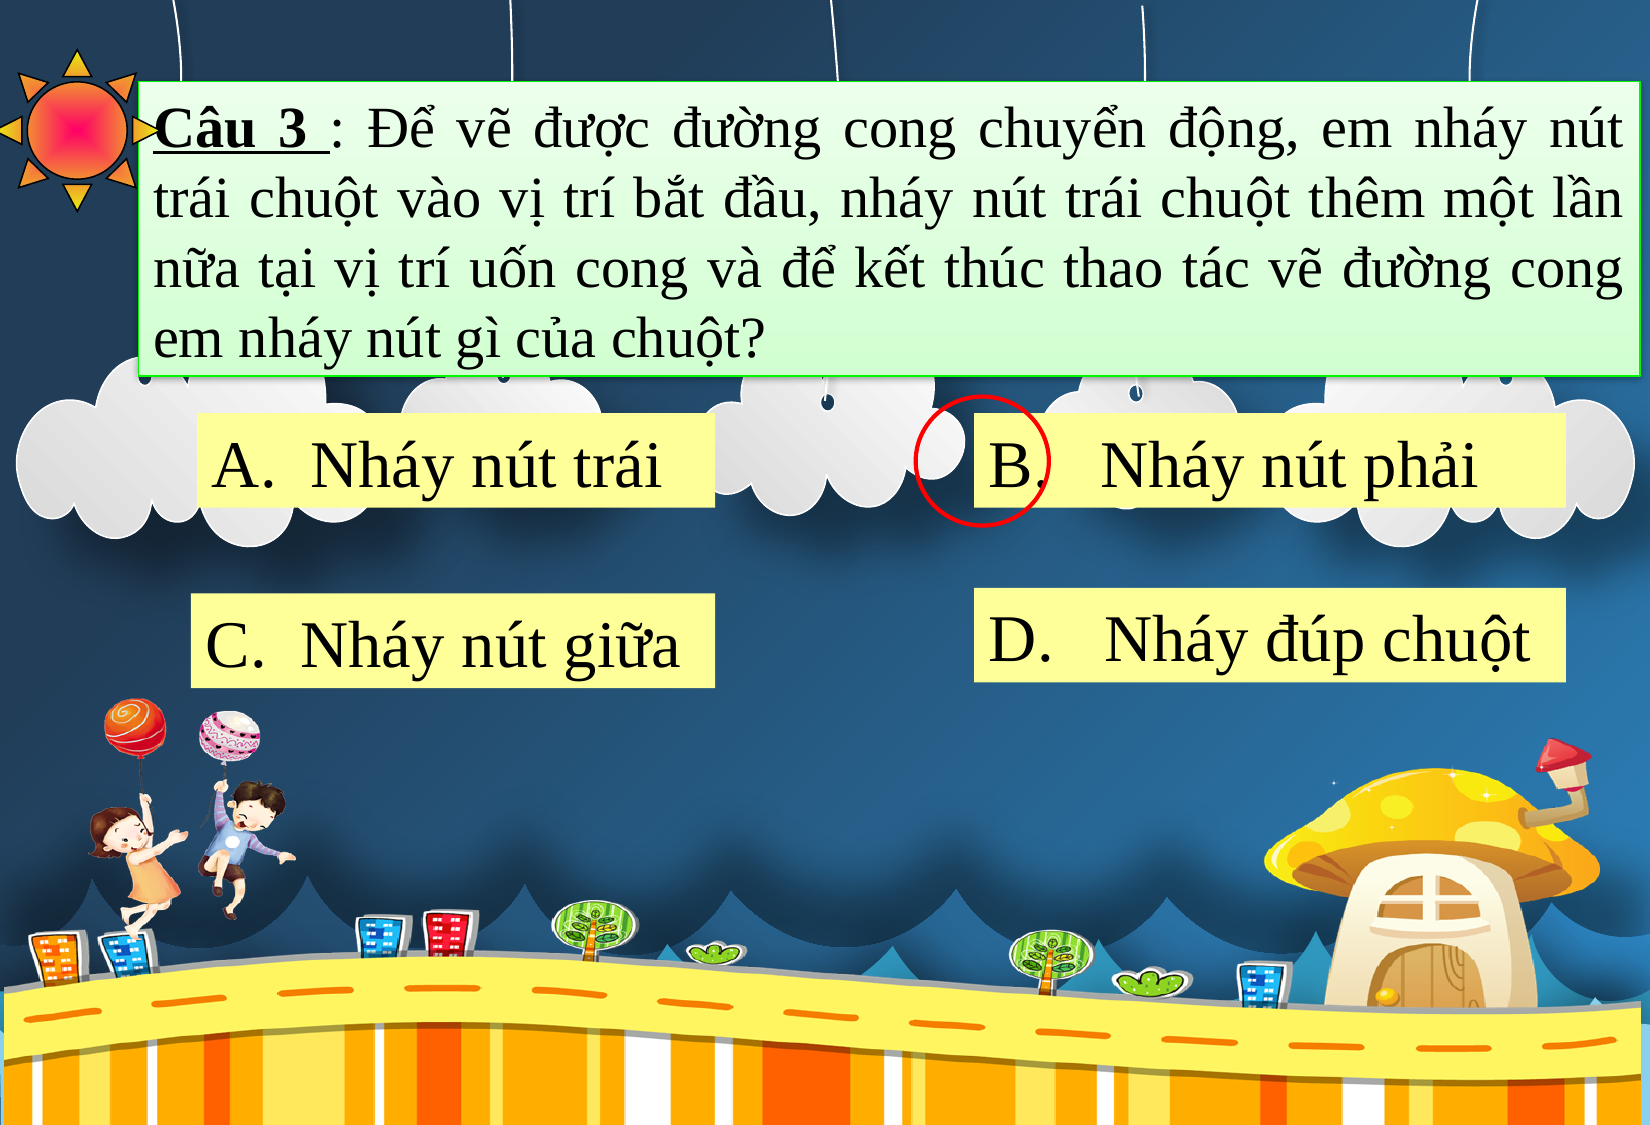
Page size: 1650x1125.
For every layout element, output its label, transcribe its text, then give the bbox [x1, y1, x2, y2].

text_box [913, 394, 1051, 528]
text_box [18, 73, 49, 103]
text_box [27, 81, 128, 180]
text_box [132, 116, 161, 145]
text_box A. Nháy nút trái [197, 413, 716, 508]
text_box C. Nháy nút giữa [190, 593, 716, 683]
text_box D. Nháy đúp chuột [974, 587, 1566, 683]
text_box B. Nháy nút phải [1031, 413, 1566, 508]
text_box [18, 158, 49, 188]
text_box [62, 184, 92, 212]
text_box [0, 116, 22, 145]
text_box [106, 73, 136, 103]
picture [4, 683, 1641, 1125]
text_box Câu 3 : Để vẽ được đường cong chuyển động, em nháy nút trái chuột vào vị trí bắt đầu, nháy nút trái chuột thêm một lần nữa tại vị trí uốn cong và để kết thúc thao tác vẽ đường cong em nháy nút gì của chuột? [138, 81, 1641, 377]
text_box [106, 158, 136, 188]
text_box [62, 49, 92, 77]
